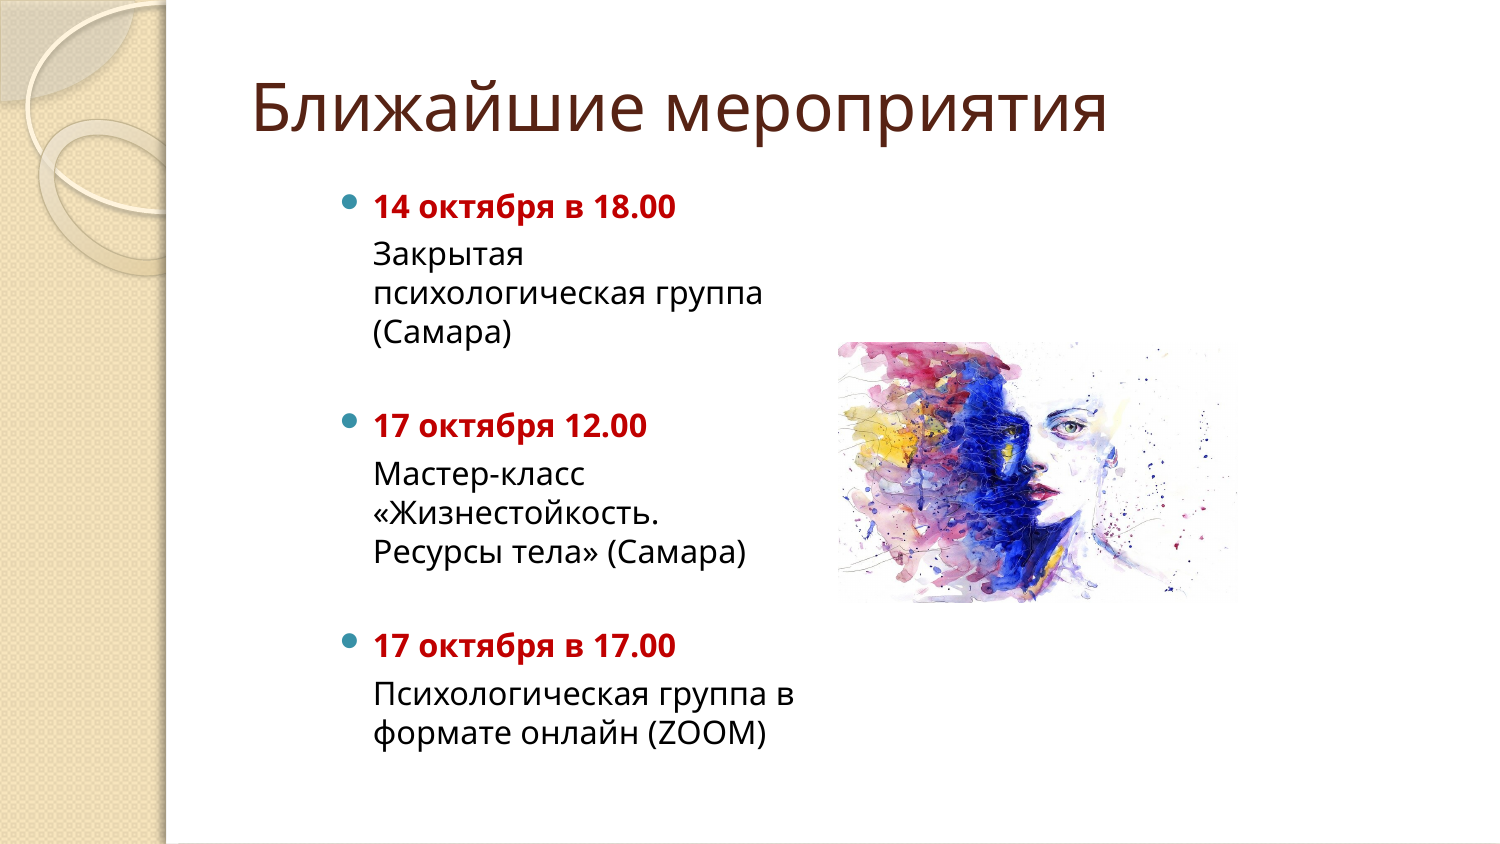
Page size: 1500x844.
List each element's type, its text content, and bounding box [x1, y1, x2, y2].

title Ближайшие мероприятия [235, 33, 1466, 175]
list 14 октября в 18.00 Закрытая психологическая группа (Самара) 17 октября 12.00 Мастер-класс «Жизнестойкость. Ресурсы тела» (Самара) 17 октября в 17.00 Психологическая группа в формате онлайн (ZOOM) [315, 178, 812, 769]
picture [838, 341, 1238, 603]
